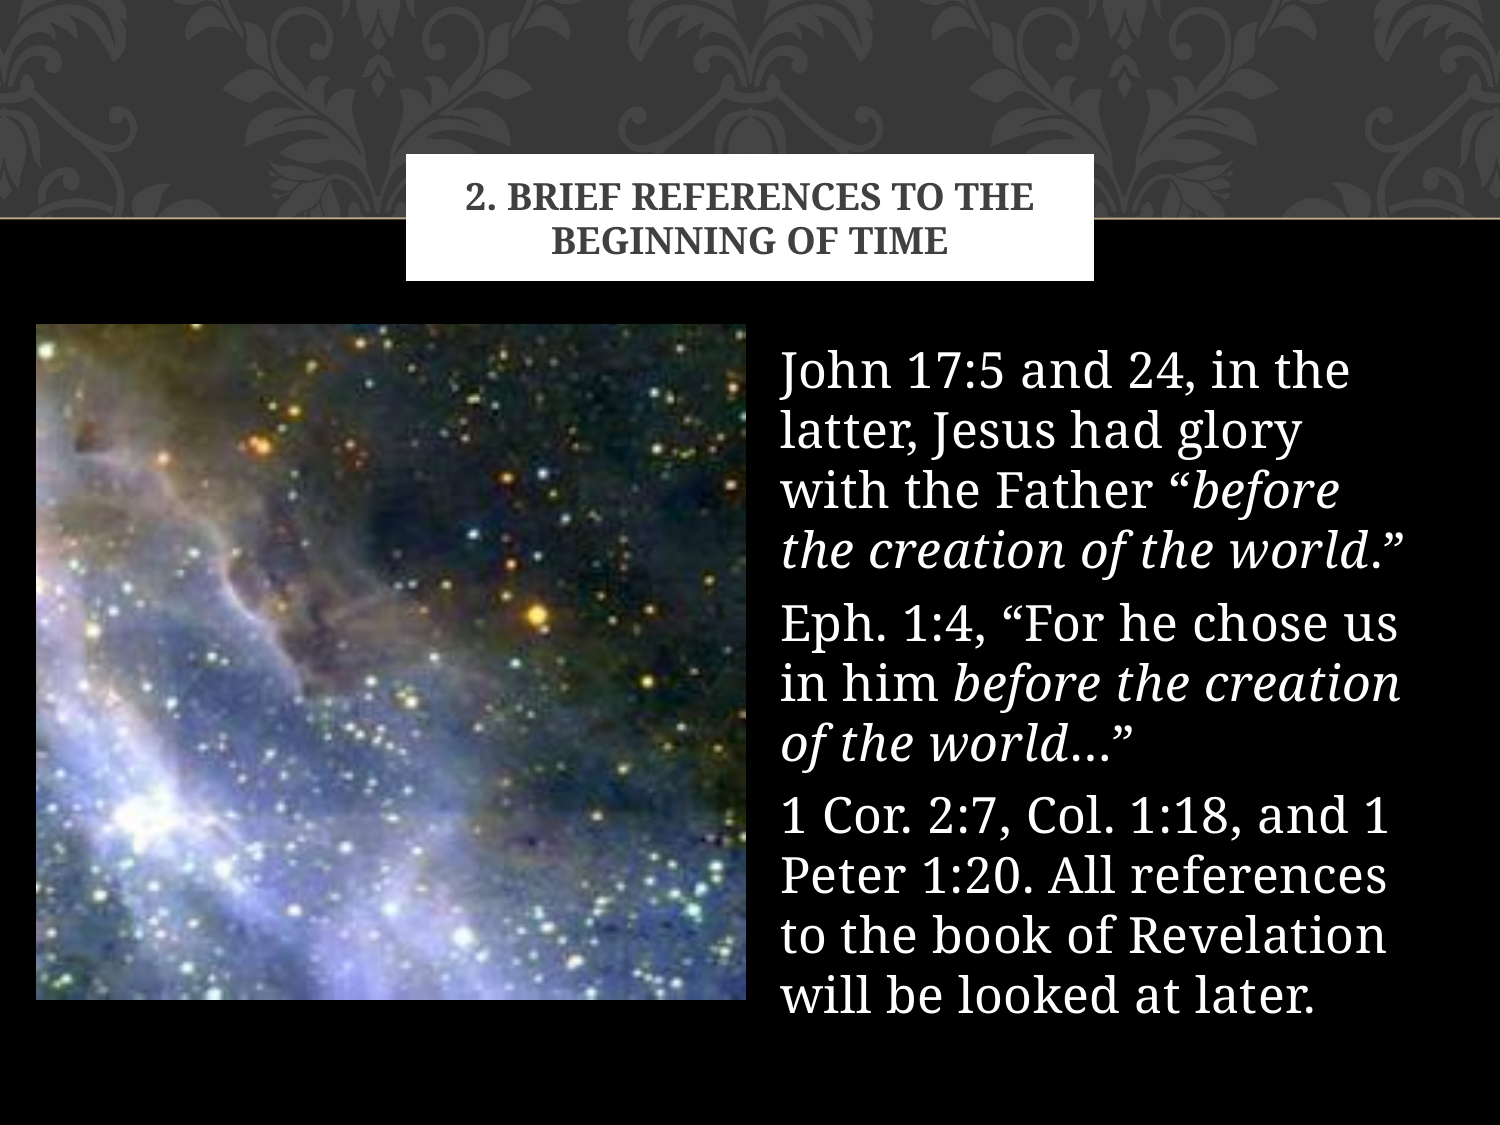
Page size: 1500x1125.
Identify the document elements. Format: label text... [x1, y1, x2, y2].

title 2. Brief references to the beginning of time [406, 154, 1094, 281]
picture [35, 324, 746, 1001]
list John 17:5 and 24, in the latter, Jesus had glory with the Father “before the creation of the world.” Eph. 1:4, “For he chose us in him before the creation of the world…” 1 Cor. 2:7, Col. 1:18, and 1 Peter 1:20. All references to the book of Revelation will be looked at later. [765, 331, 1425, 989]
